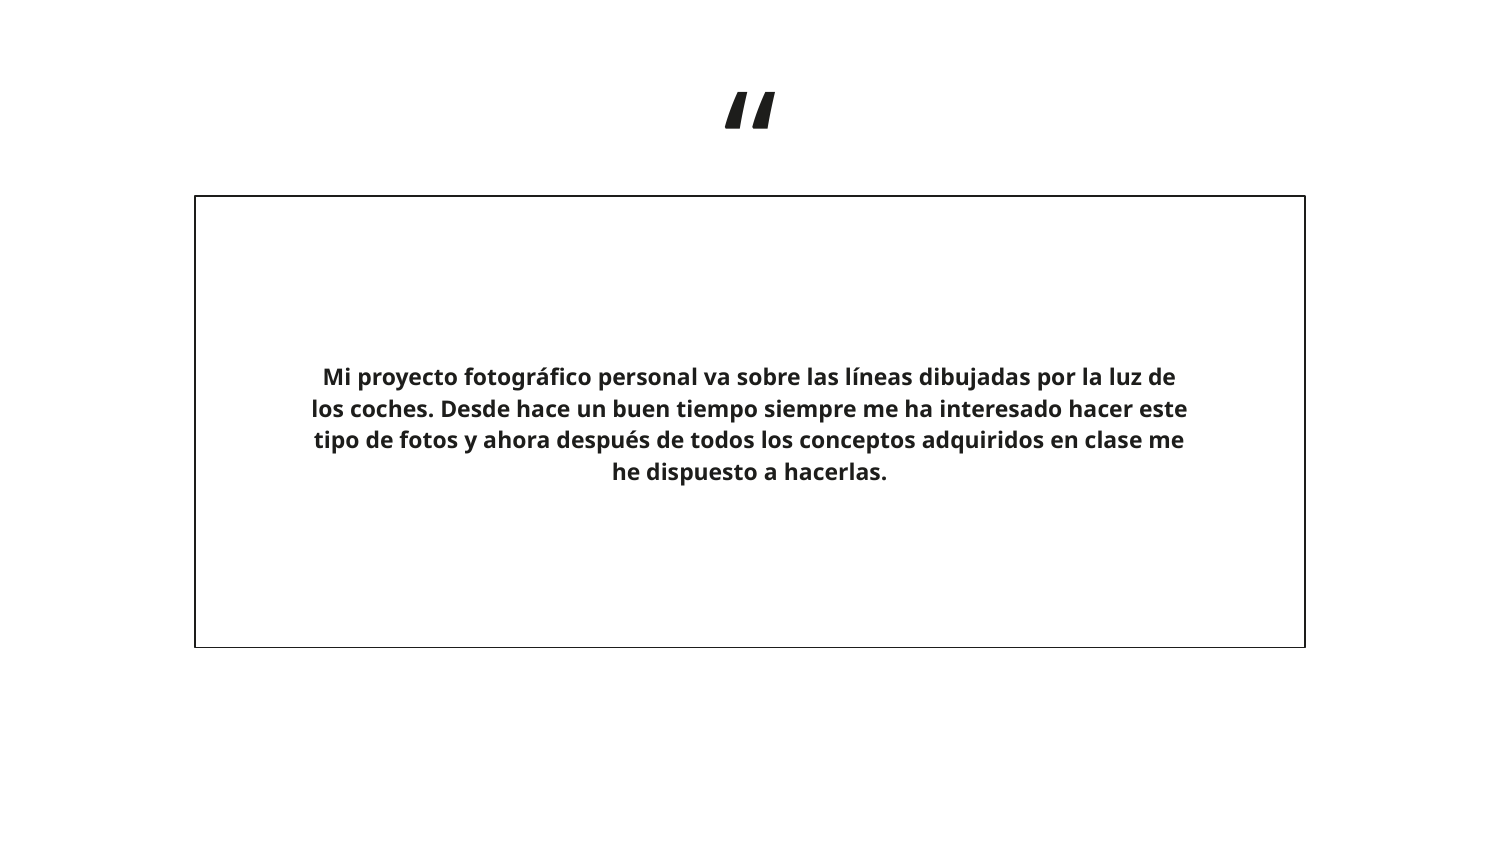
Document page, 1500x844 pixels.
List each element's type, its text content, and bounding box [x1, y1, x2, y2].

list Mi proyecto fotográfico personal va sobre las líneas dibujadas por la luz de los coches. Desde hace un buen tiempo siempre me ha interesado hacer este tipo de fotos y ahora después de todos los conceptos adquiridos en clase me he dispuesto a hacerlas. [291, 228, 1208, 616]
